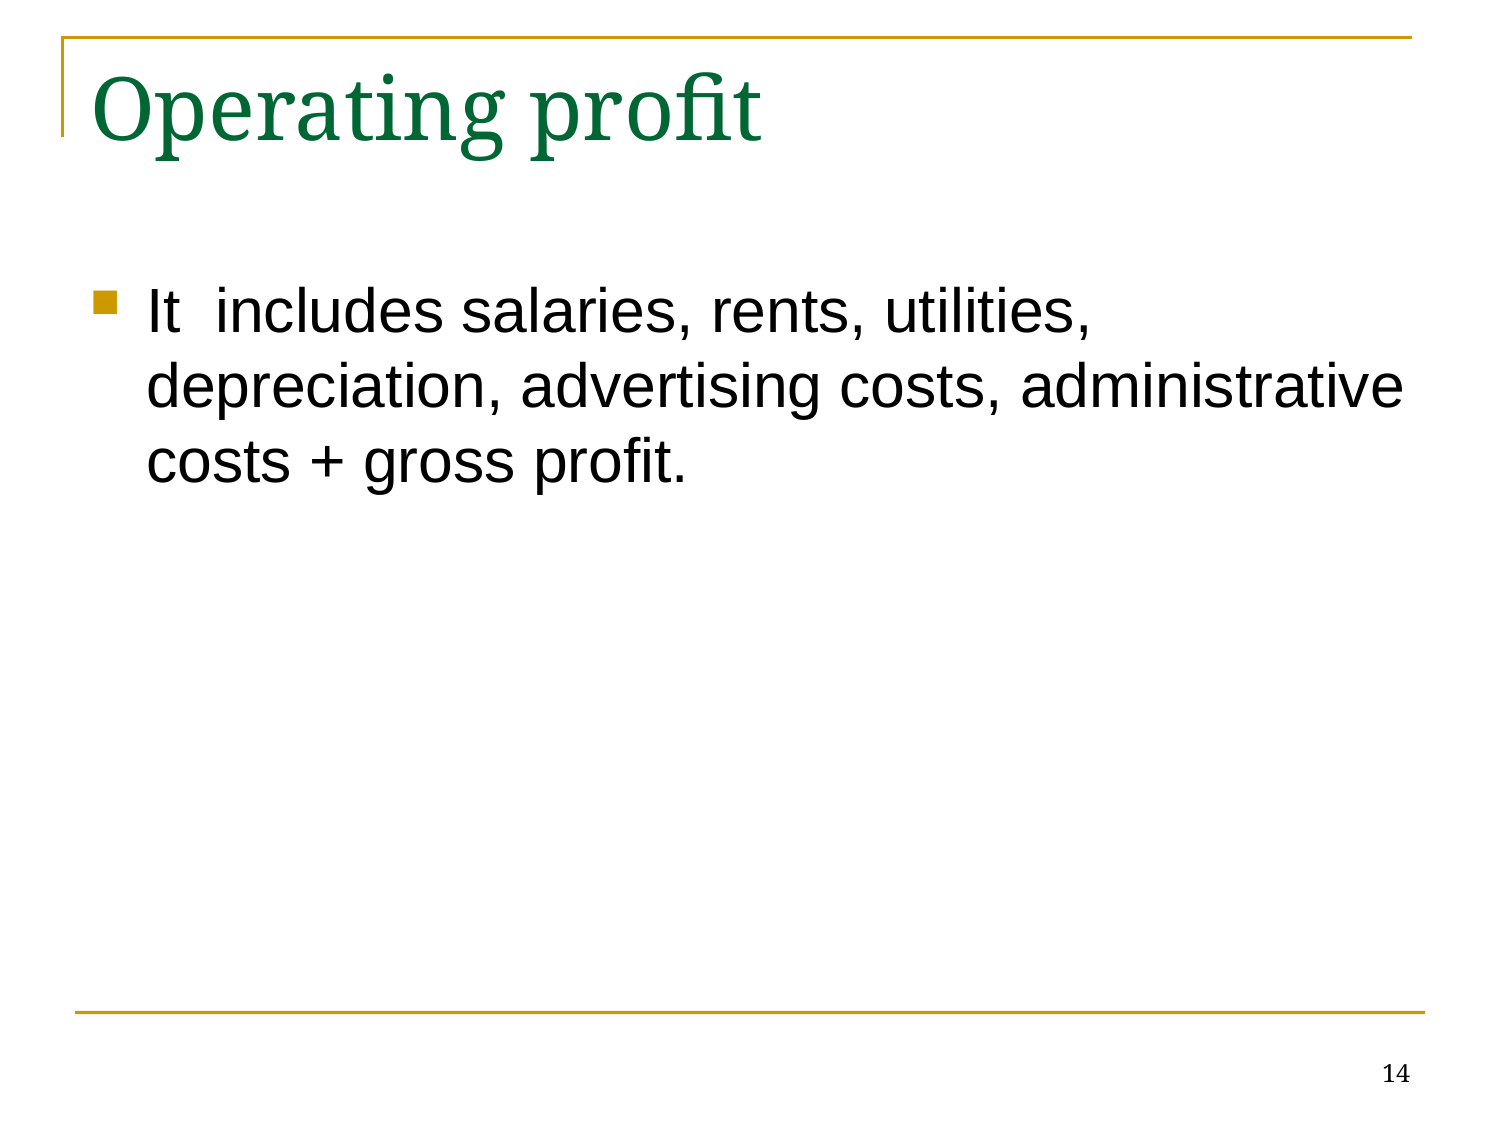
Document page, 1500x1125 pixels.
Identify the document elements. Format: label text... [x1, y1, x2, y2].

title Operating profit [74, 45, 1426, 233]
list It includes salaries, rents, utilities, depreciation, advertising costs, administrative costs + gross profit. [74, 262, 1426, 1006]
slide_number 14 [1074, 1023, 1426, 1100]
